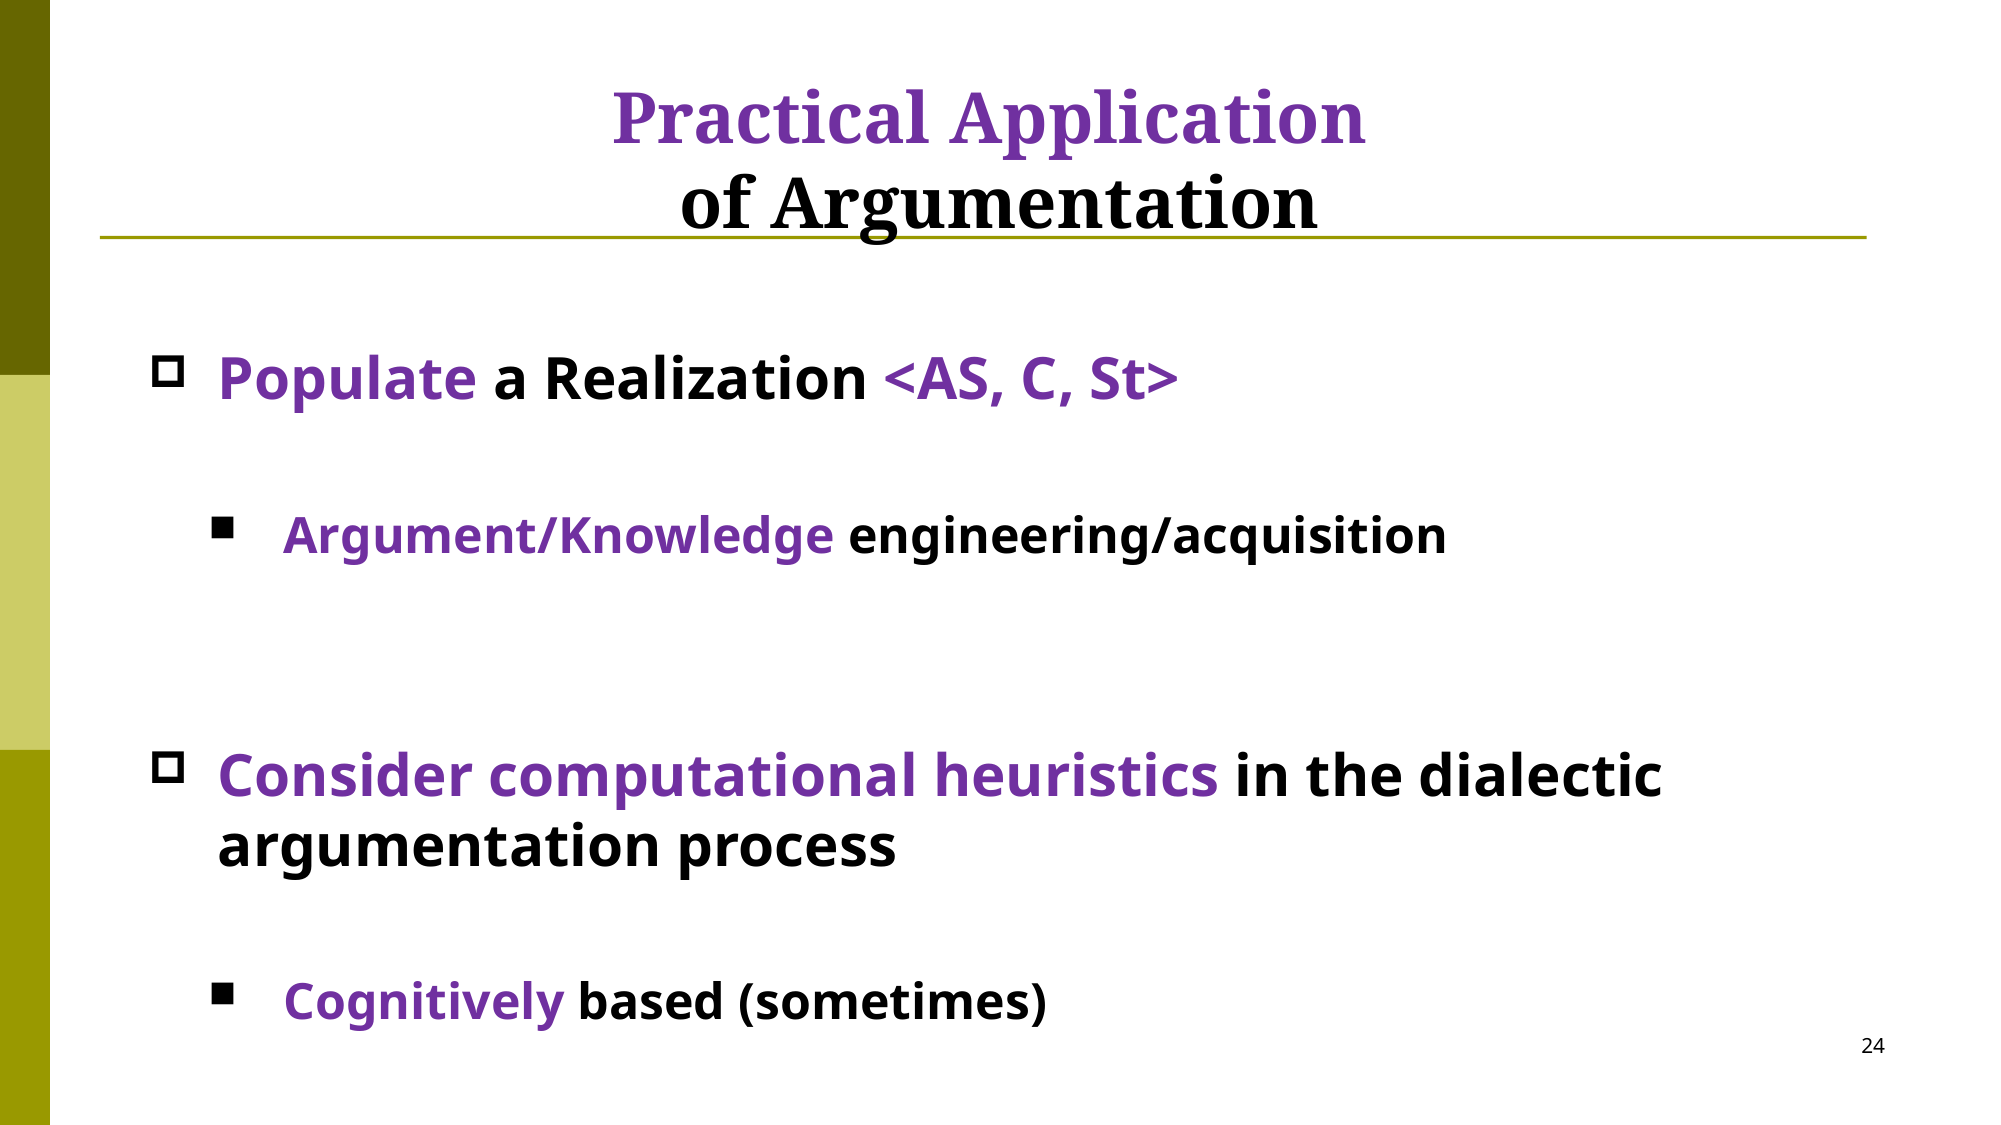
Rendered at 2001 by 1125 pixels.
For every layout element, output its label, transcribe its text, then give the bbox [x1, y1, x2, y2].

title Practical Application of Argumentation [99, 63, 1900, 250]
list Populate a Realization <AS, C, St> Argument/Knowledge engineering/acquisition Consider computational heuristics in the dialectic argumentation process Cognitively based (sometimes) [133, 262, 1986, 1113]
